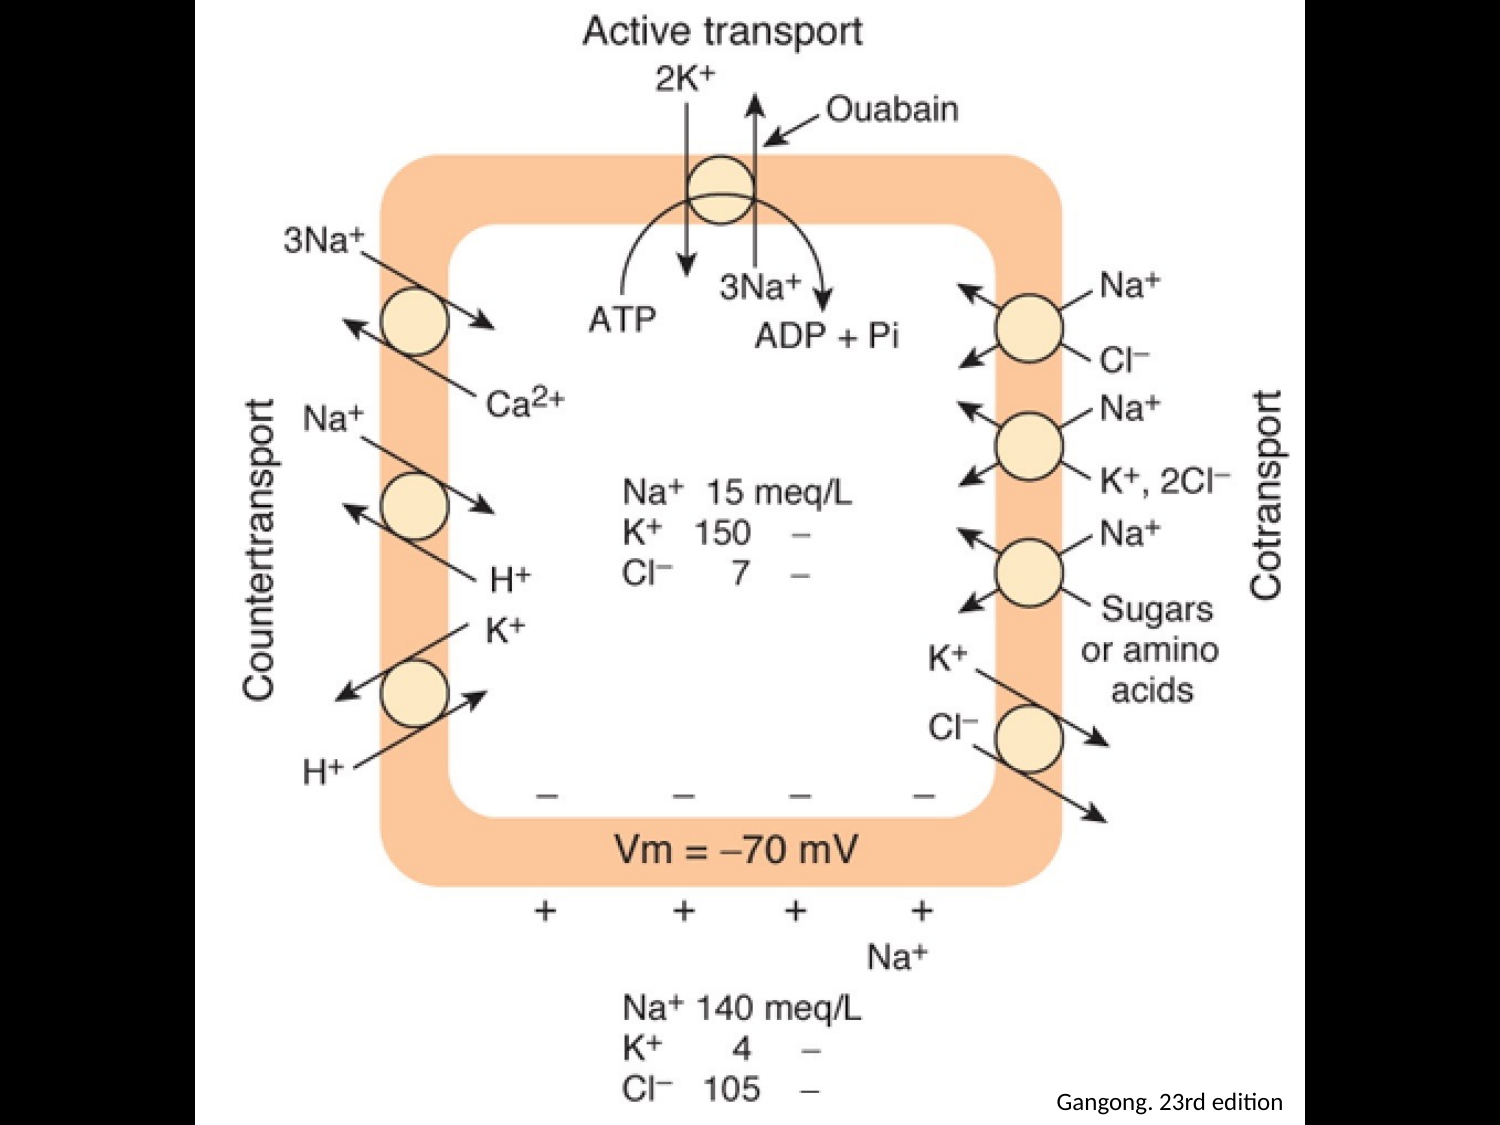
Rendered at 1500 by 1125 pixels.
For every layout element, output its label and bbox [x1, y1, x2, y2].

picture [194, 0, 1305, 1125]
